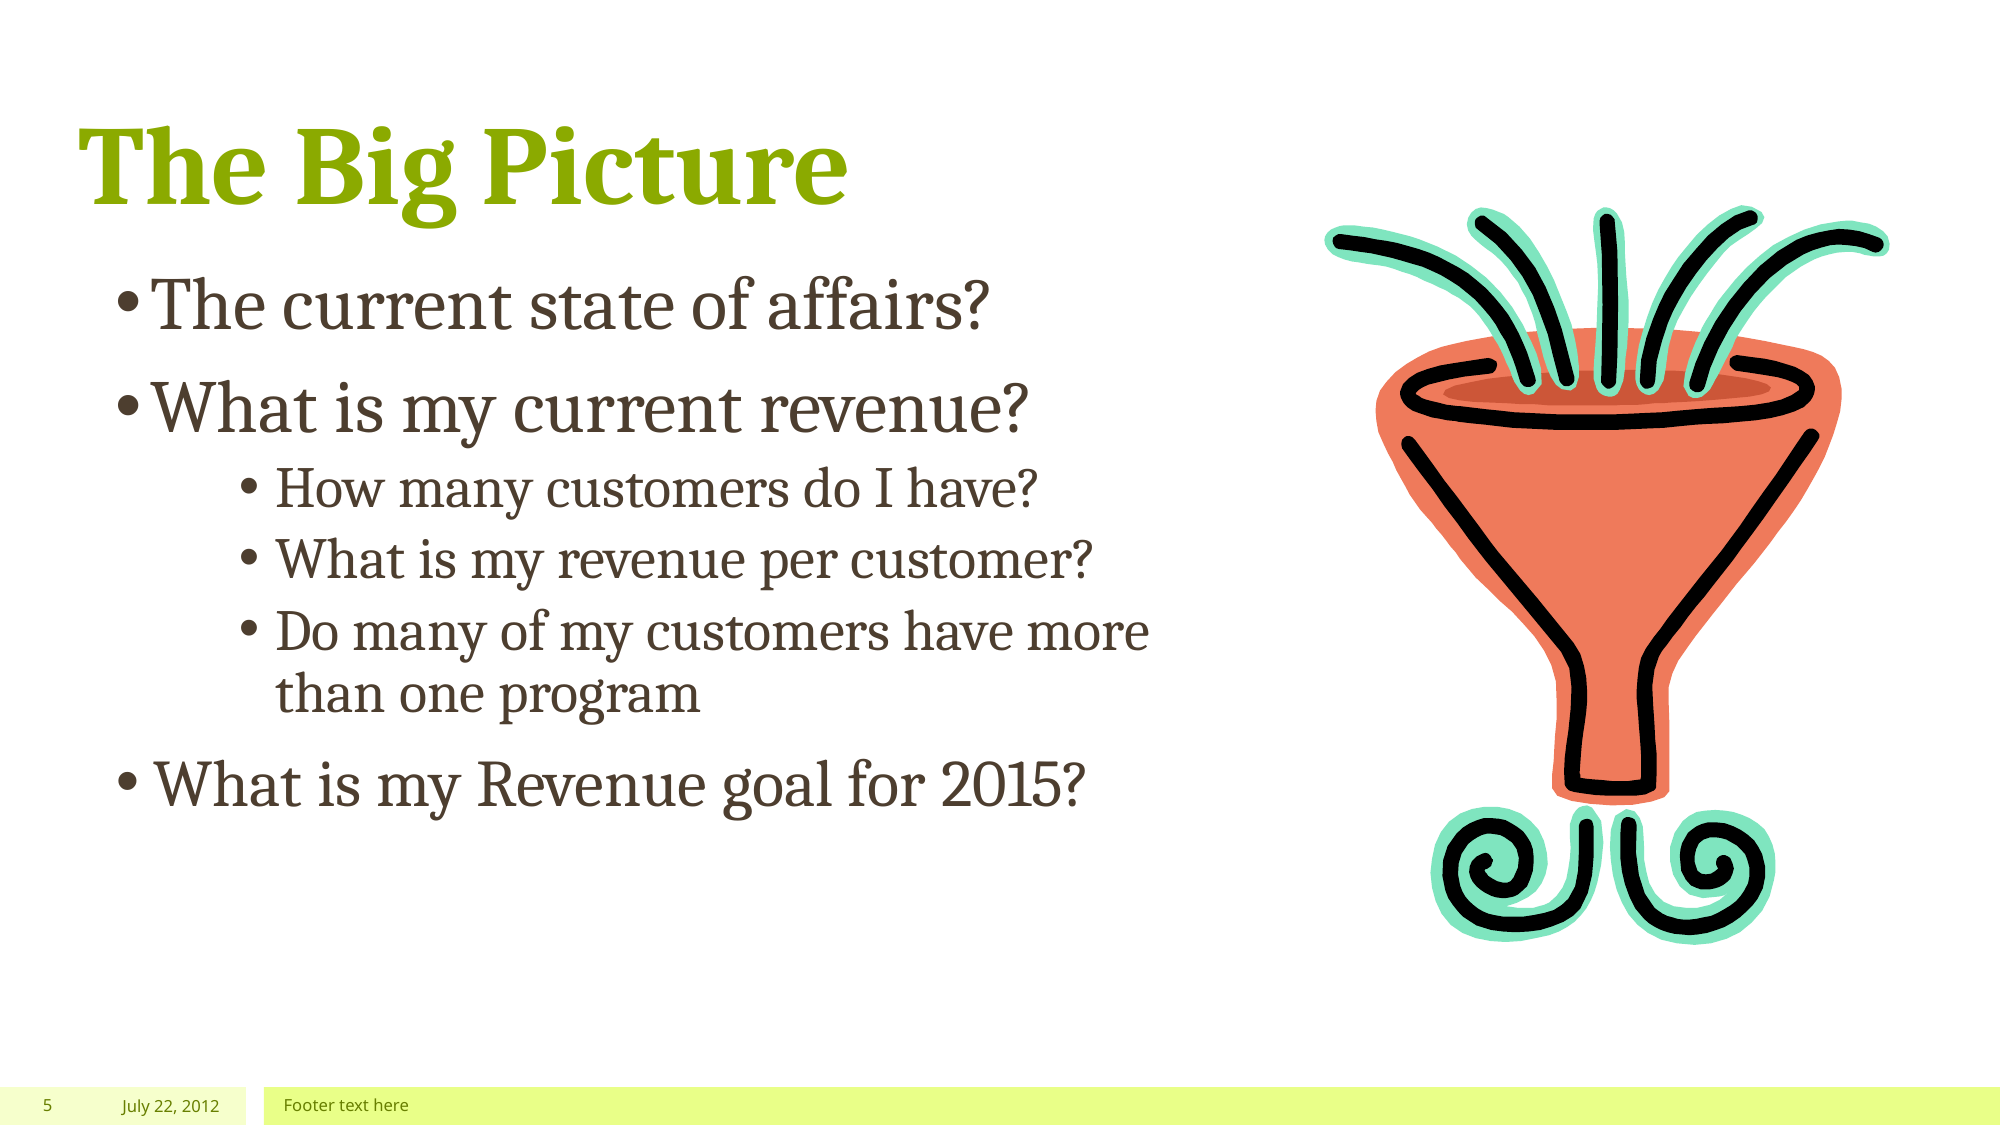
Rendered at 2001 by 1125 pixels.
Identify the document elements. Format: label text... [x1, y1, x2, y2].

footer Footer text here [268, 1087, 1769, 1125]
list The current state of affairs? What is my current revenue? How many customers do I have? What is my revenue per customer? Do many of my customers have more than one program What is my Revenue goal for 2015? [100, 256, 1251, 1015]
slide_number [70, 1087, 235, 1125]
slide_number 5 [0, 1087, 68, 1125]
picture [1316, 196, 1891, 951]
title The Big Picture [63, 40, 1601, 235]
